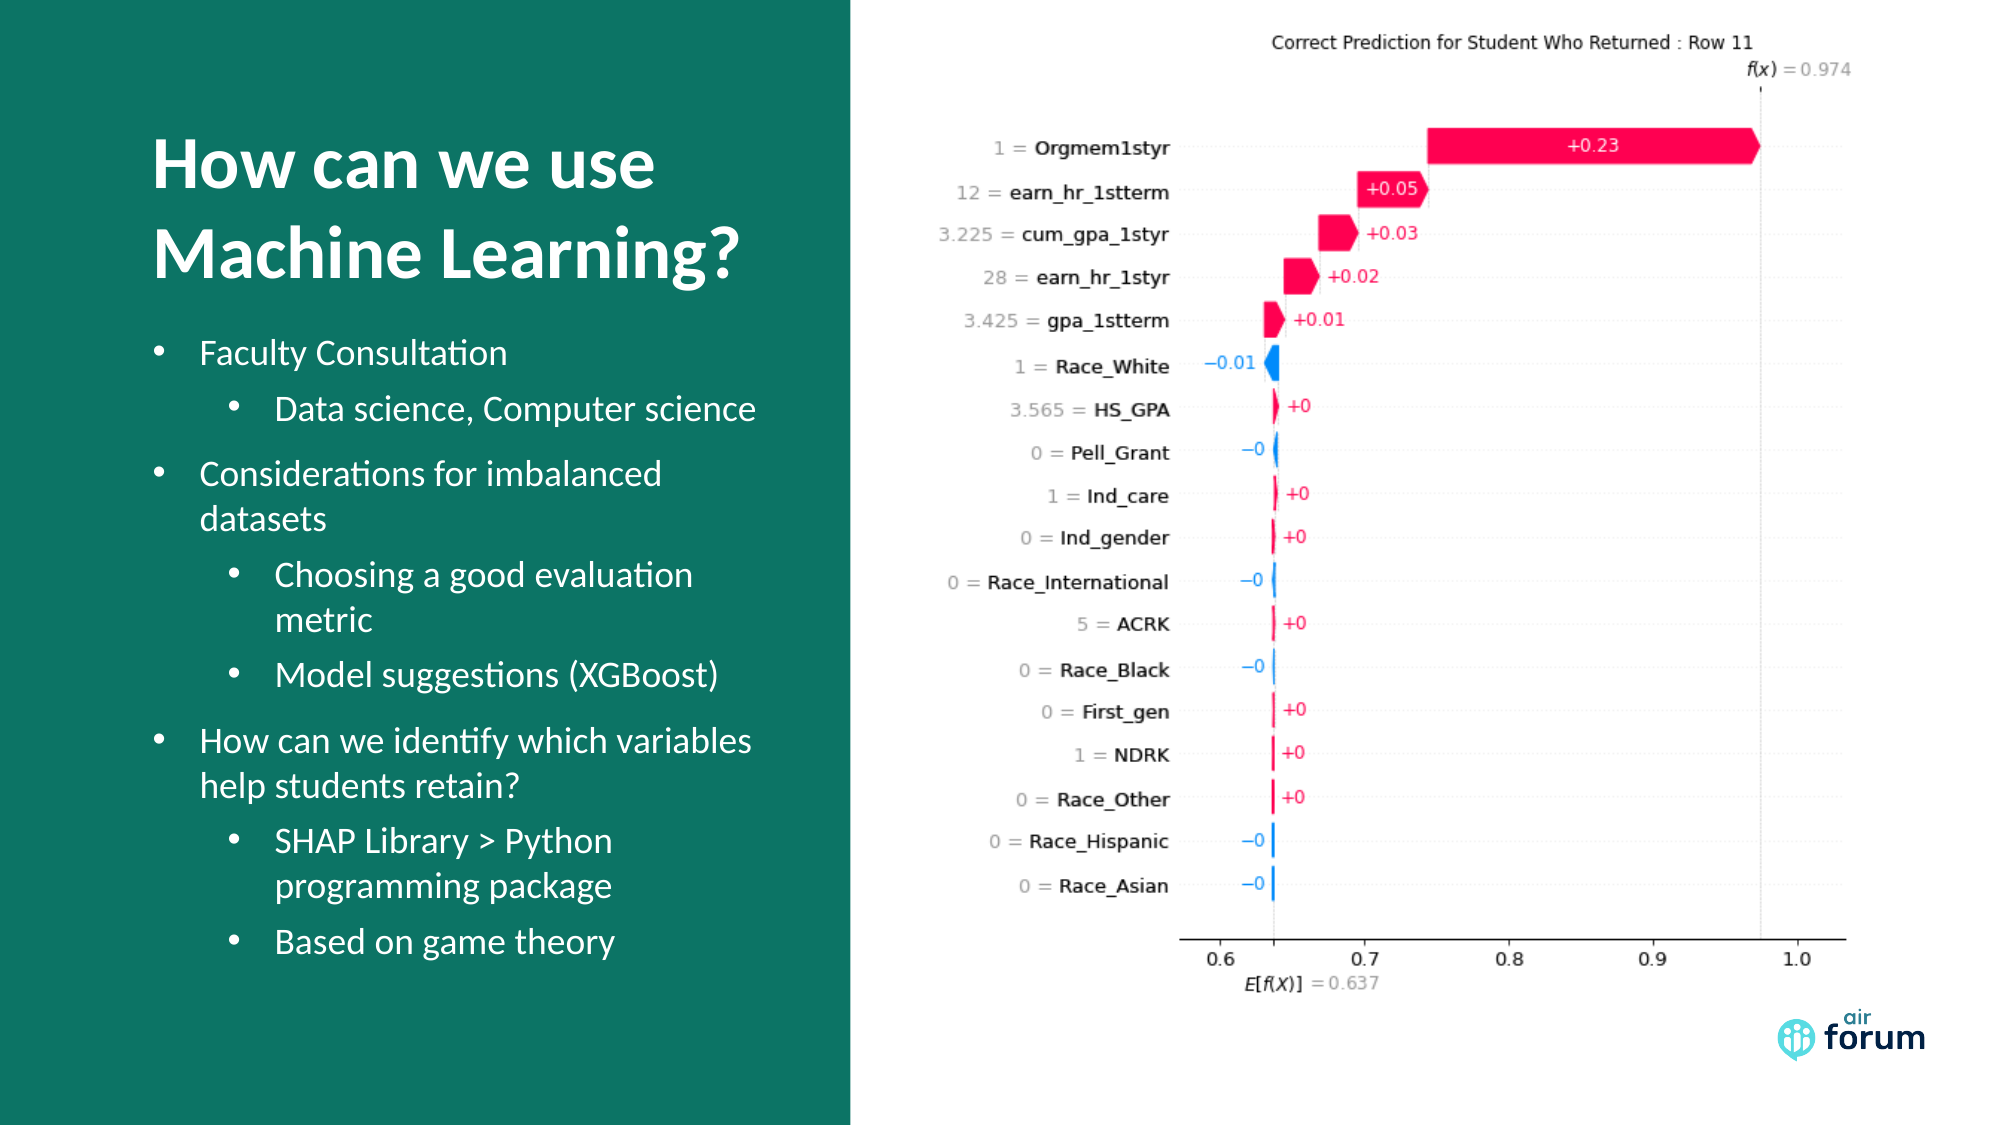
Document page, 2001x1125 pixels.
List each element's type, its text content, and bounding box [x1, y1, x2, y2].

title How can we use Machine Learning? [137, 0, 783, 302]
picture [928, 24, 1930, 1066]
list Faculty Consultation Data science, Computer science Considerations for imbalanced datasets Choosing a good evaluation metric Model suggestions (XGBoost) How can we identify which variables help students retain? SHAP Library > Python programming package Based on game theory [137, 320, 783, 868]
